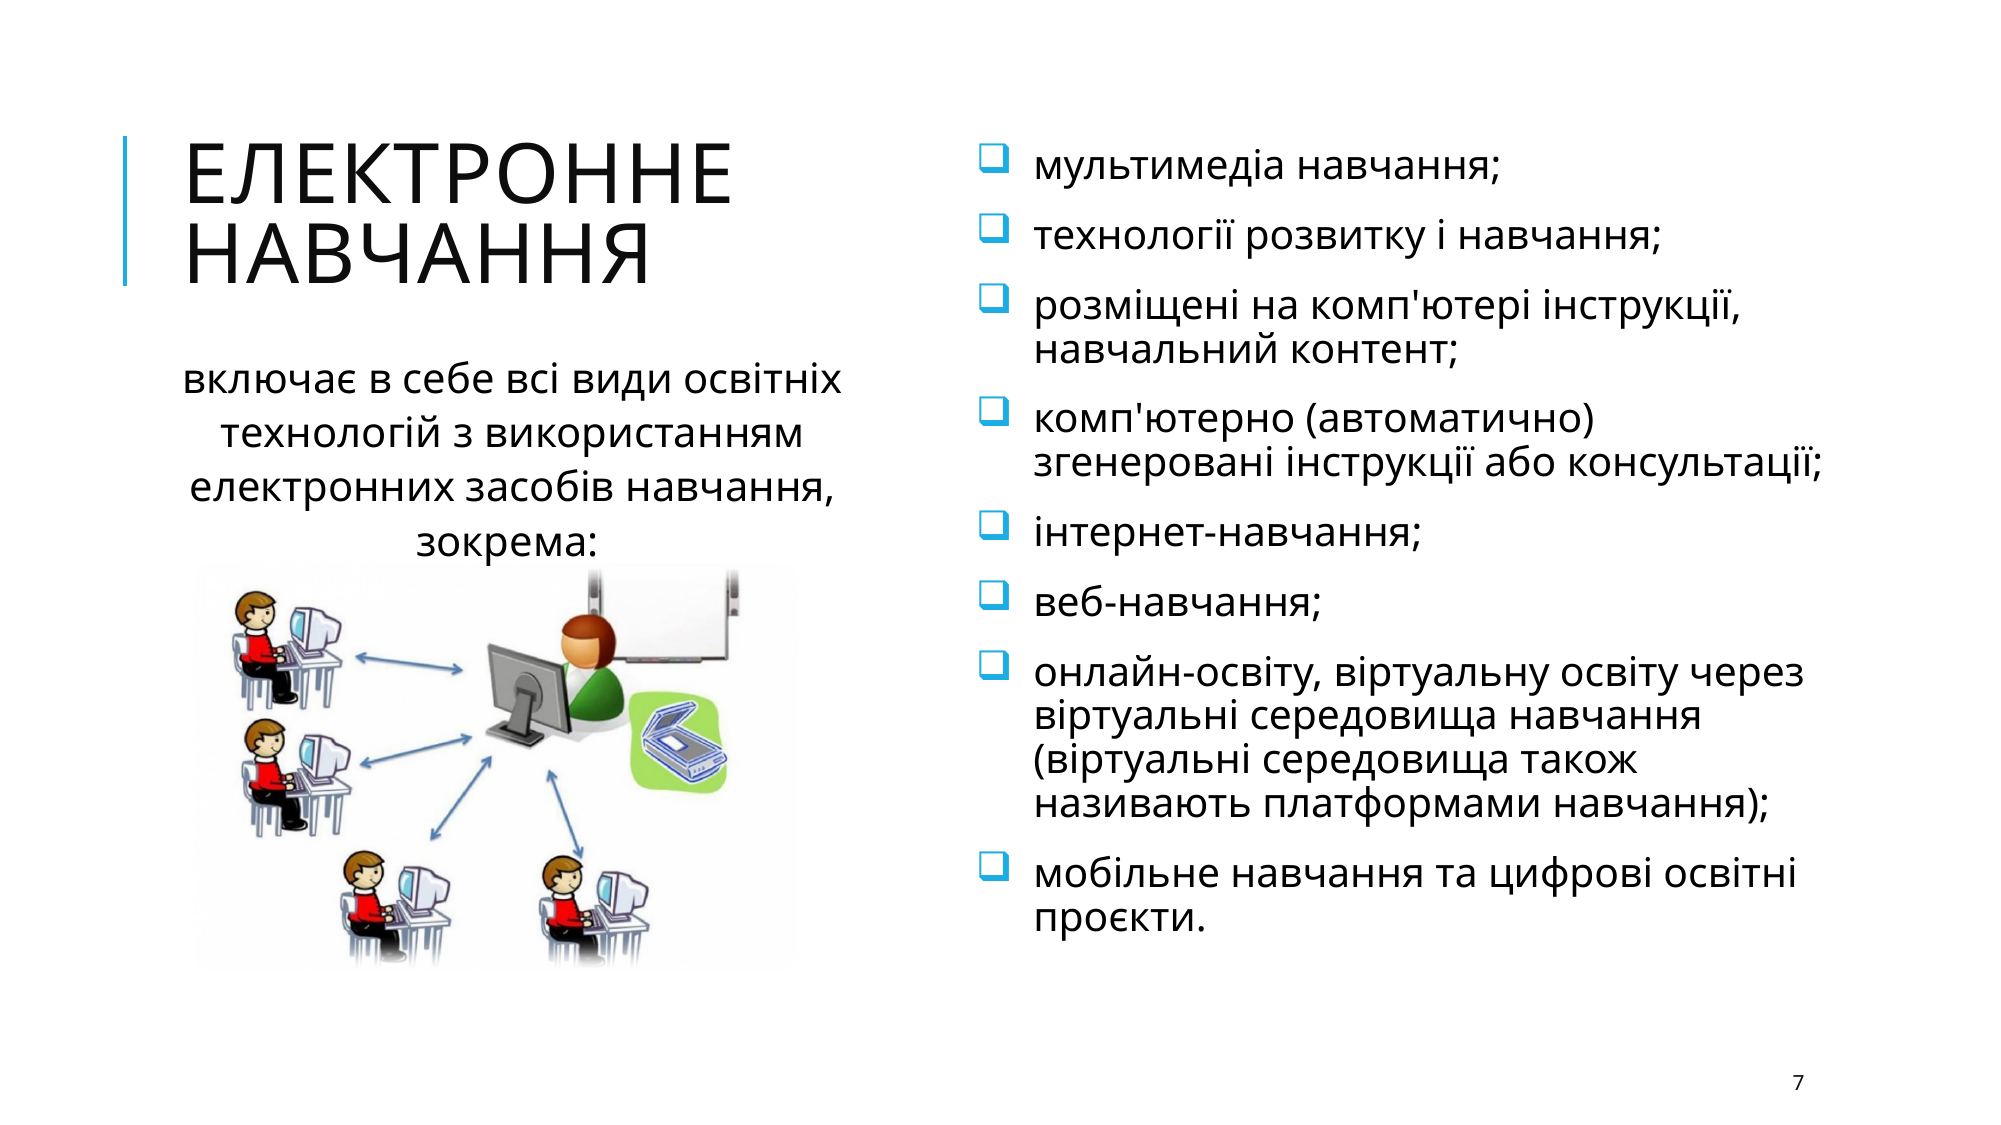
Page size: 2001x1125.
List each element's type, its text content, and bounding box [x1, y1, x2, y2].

picture [194, 561, 799, 973]
list включає в себе всі види освітніх технологій з використанням електронних засобів навчання, зокрема: [121, 340, 905, 958]
slide_number 7 [1777, 1061, 1938, 1107]
title Електронне навчання [168, 77, 888, 340]
list мультимедіа навчання; технології розвитку і навчання; розміщені на комп'ютері інструкції, навчальний контент; комп'ютерно (автоматично) згенеровані інструкції або консультації; інтернет-навчання; веб-навчання; онлайн-освіту, віртуальну освіту через віртуальні середовища навчання (віртуальні середовища також називають платформами навчання); мобільне навчання та цифрові освітні проєкти. [968, 137, 1841, 988]
